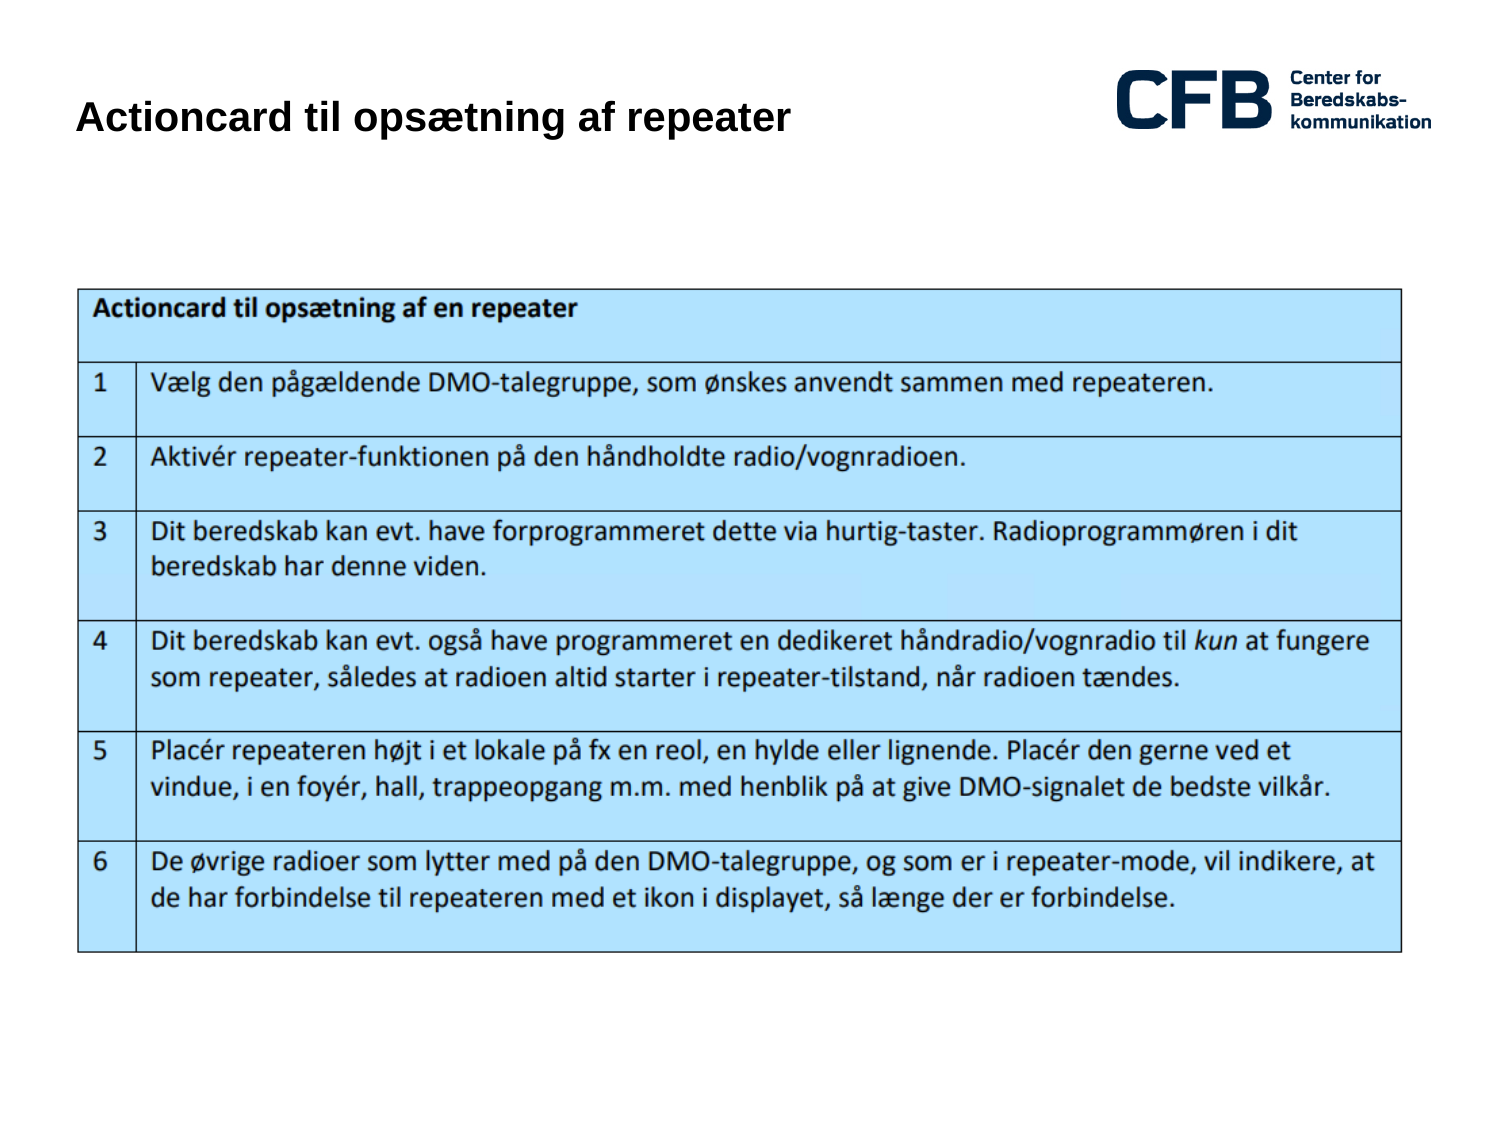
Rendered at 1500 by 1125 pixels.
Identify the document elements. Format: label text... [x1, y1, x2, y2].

picture [0, 0, 1500, 1125]
title Actioncard til opsætning af repeater [74, 89, 1164, 221]
